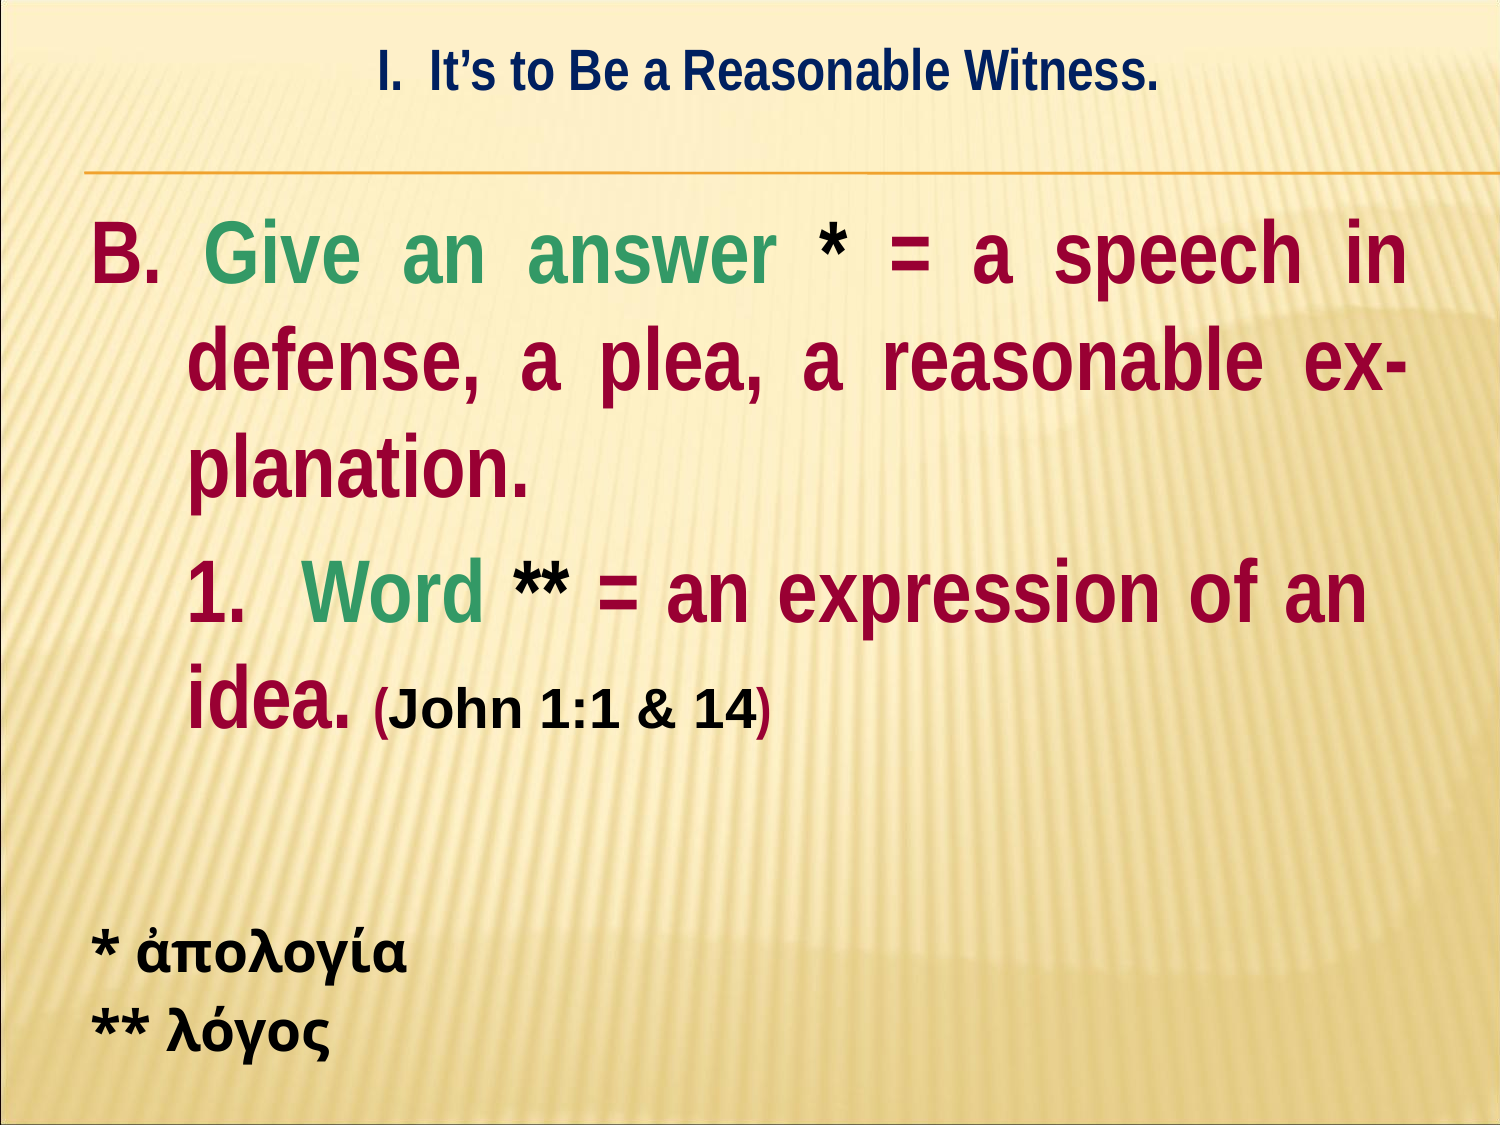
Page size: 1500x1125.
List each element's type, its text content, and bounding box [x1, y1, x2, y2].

text_box I. It’s to Be a Reasonable Witness. [124, 24, 1413, 110]
list B. Give an answer * = a speech in defense, a plea, a reasonable ex-planation. 1. Word ** = an expression of an idea. (John 1:1 & 14) * ἀπολογία ** λόγος [75, 187, 1425, 1075]
picture [0, 0, 1500, 1125]
